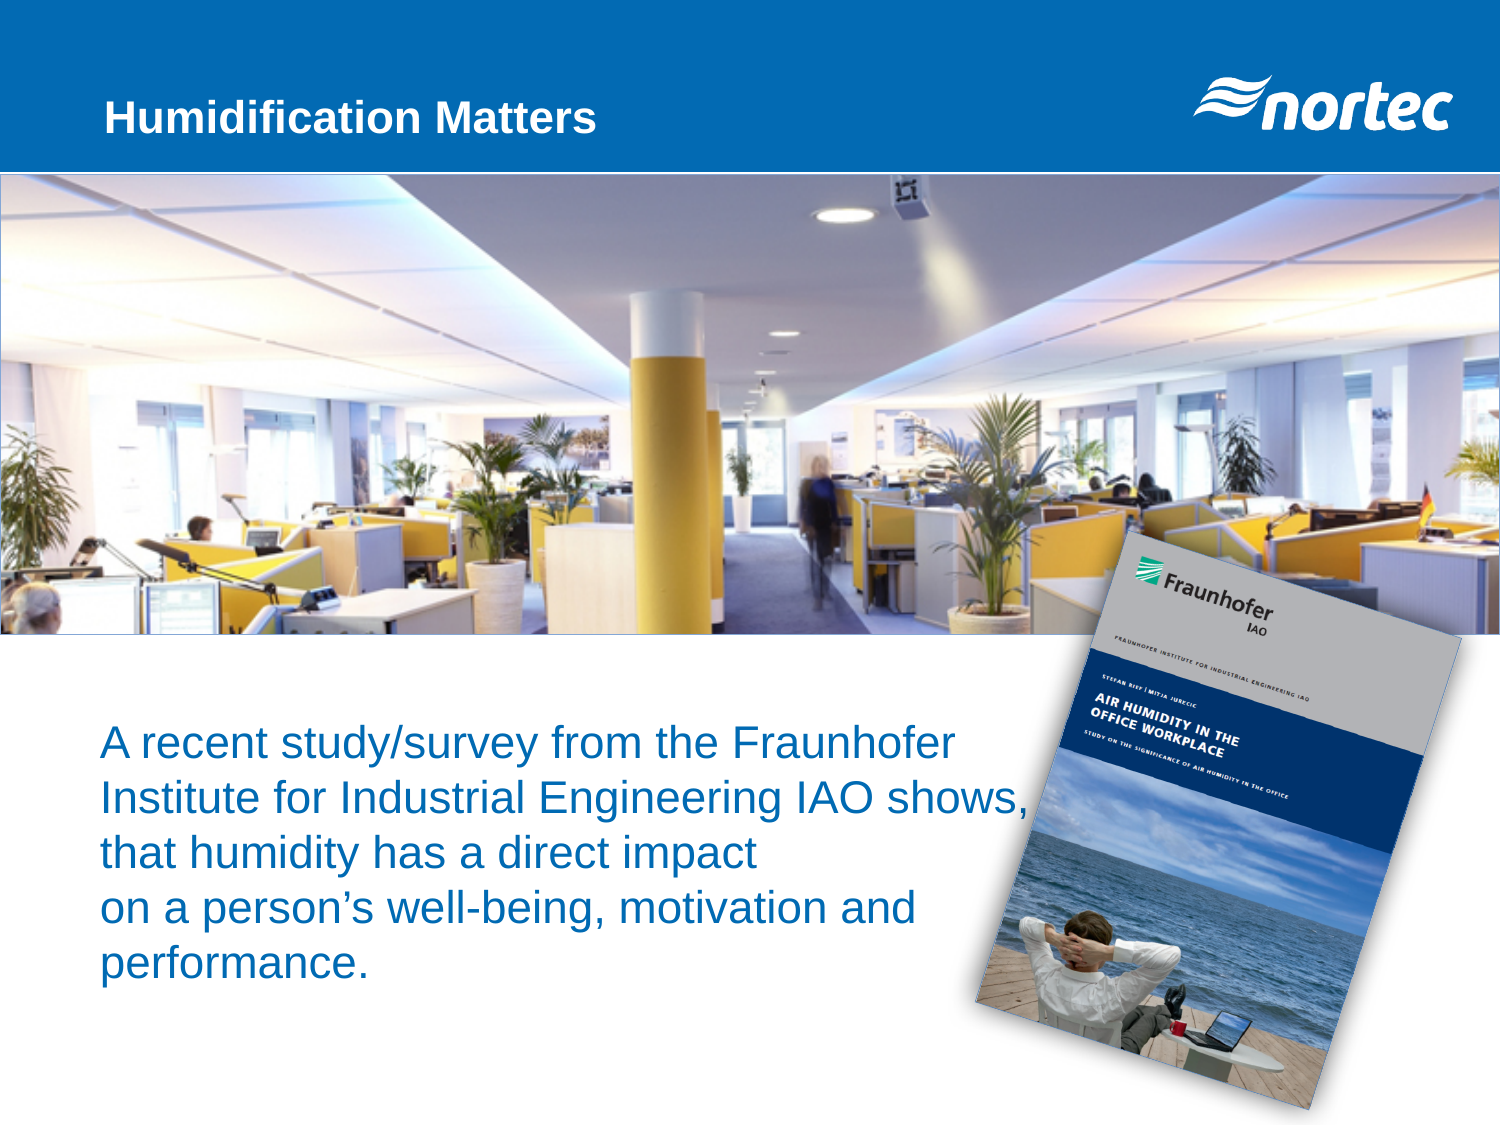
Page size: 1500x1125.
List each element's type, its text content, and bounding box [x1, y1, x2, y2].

text_box Humidification Matters [89, 86, 1240, 172]
picture [0, 0, 1500, 172]
picture [0, 174, 1500, 1109]
text_box A recent study/survey from the Fraunhofer Institute for Industrial Engineering IAO shows, that humidity has a direct impact on a person’s well-being, motivation and performance. [85, 705, 1037, 996]
